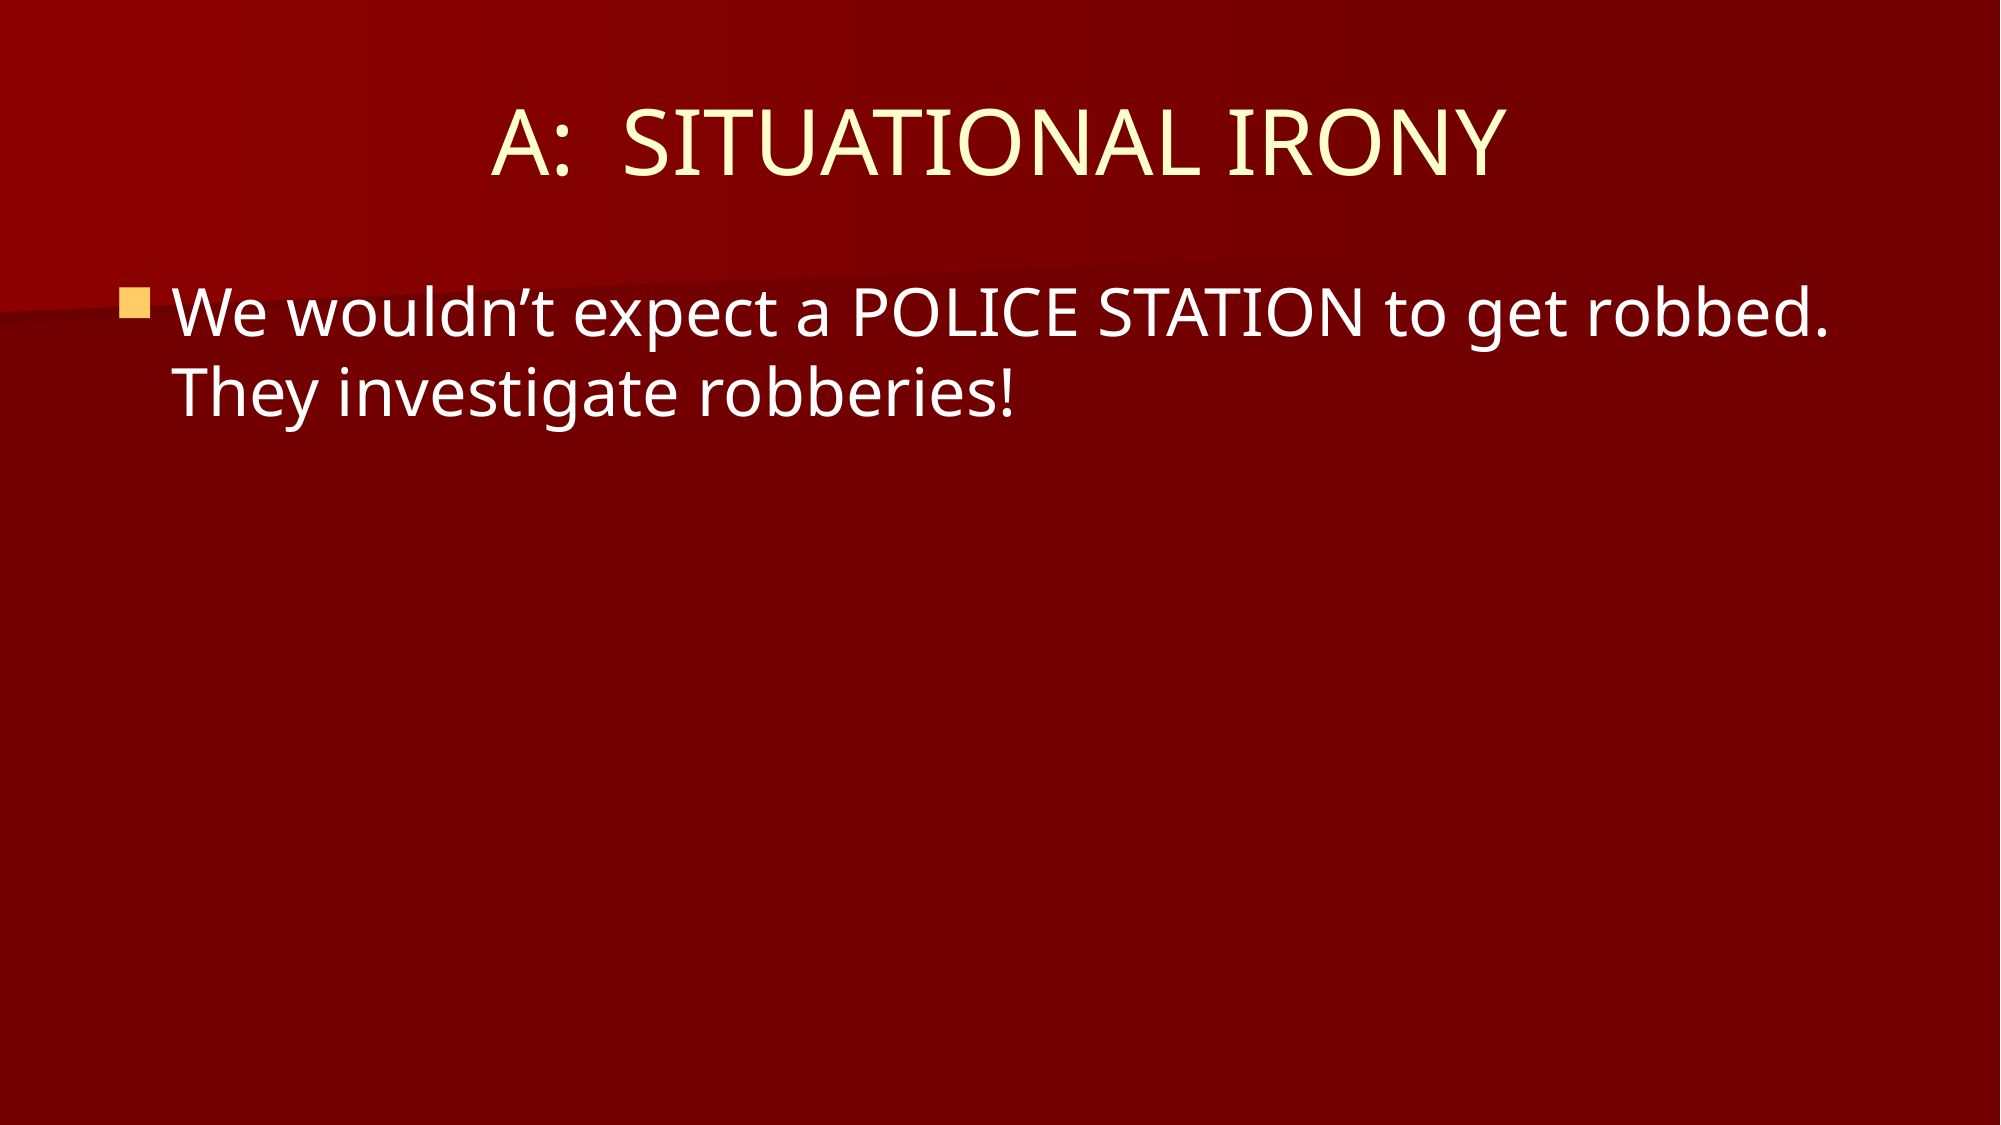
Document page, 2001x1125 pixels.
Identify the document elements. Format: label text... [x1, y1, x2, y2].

title A: SITUATIONAL IRONY [99, 44, 1901, 233]
list We wouldn’t expect a POLICE STATION to get robbed. They investigate robberies! [99, 262, 1901, 1001]
